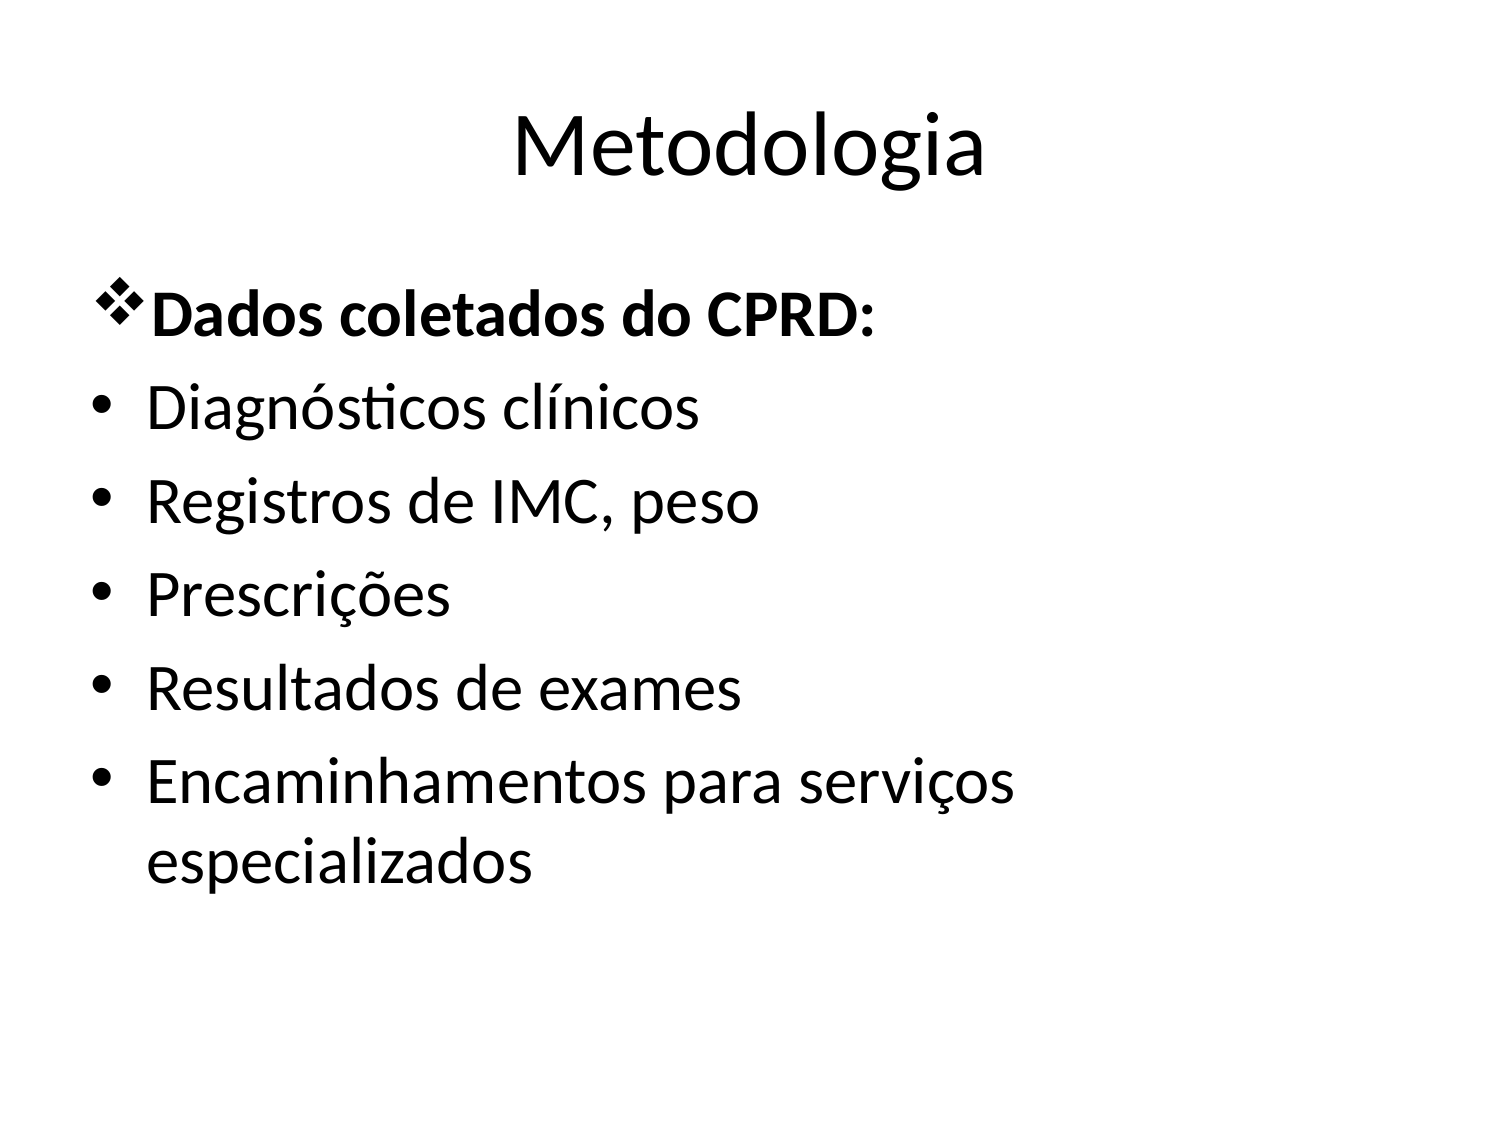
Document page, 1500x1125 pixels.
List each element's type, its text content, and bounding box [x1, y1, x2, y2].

title Metodologia [75, 45, 1425, 233]
list Dados coletados do CPRD: Diagnósticos clínicos Registros de IMC, peso Prescrições Resultados de exames Encaminhamentos para serviços especializados [75, 262, 1425, 1005]
